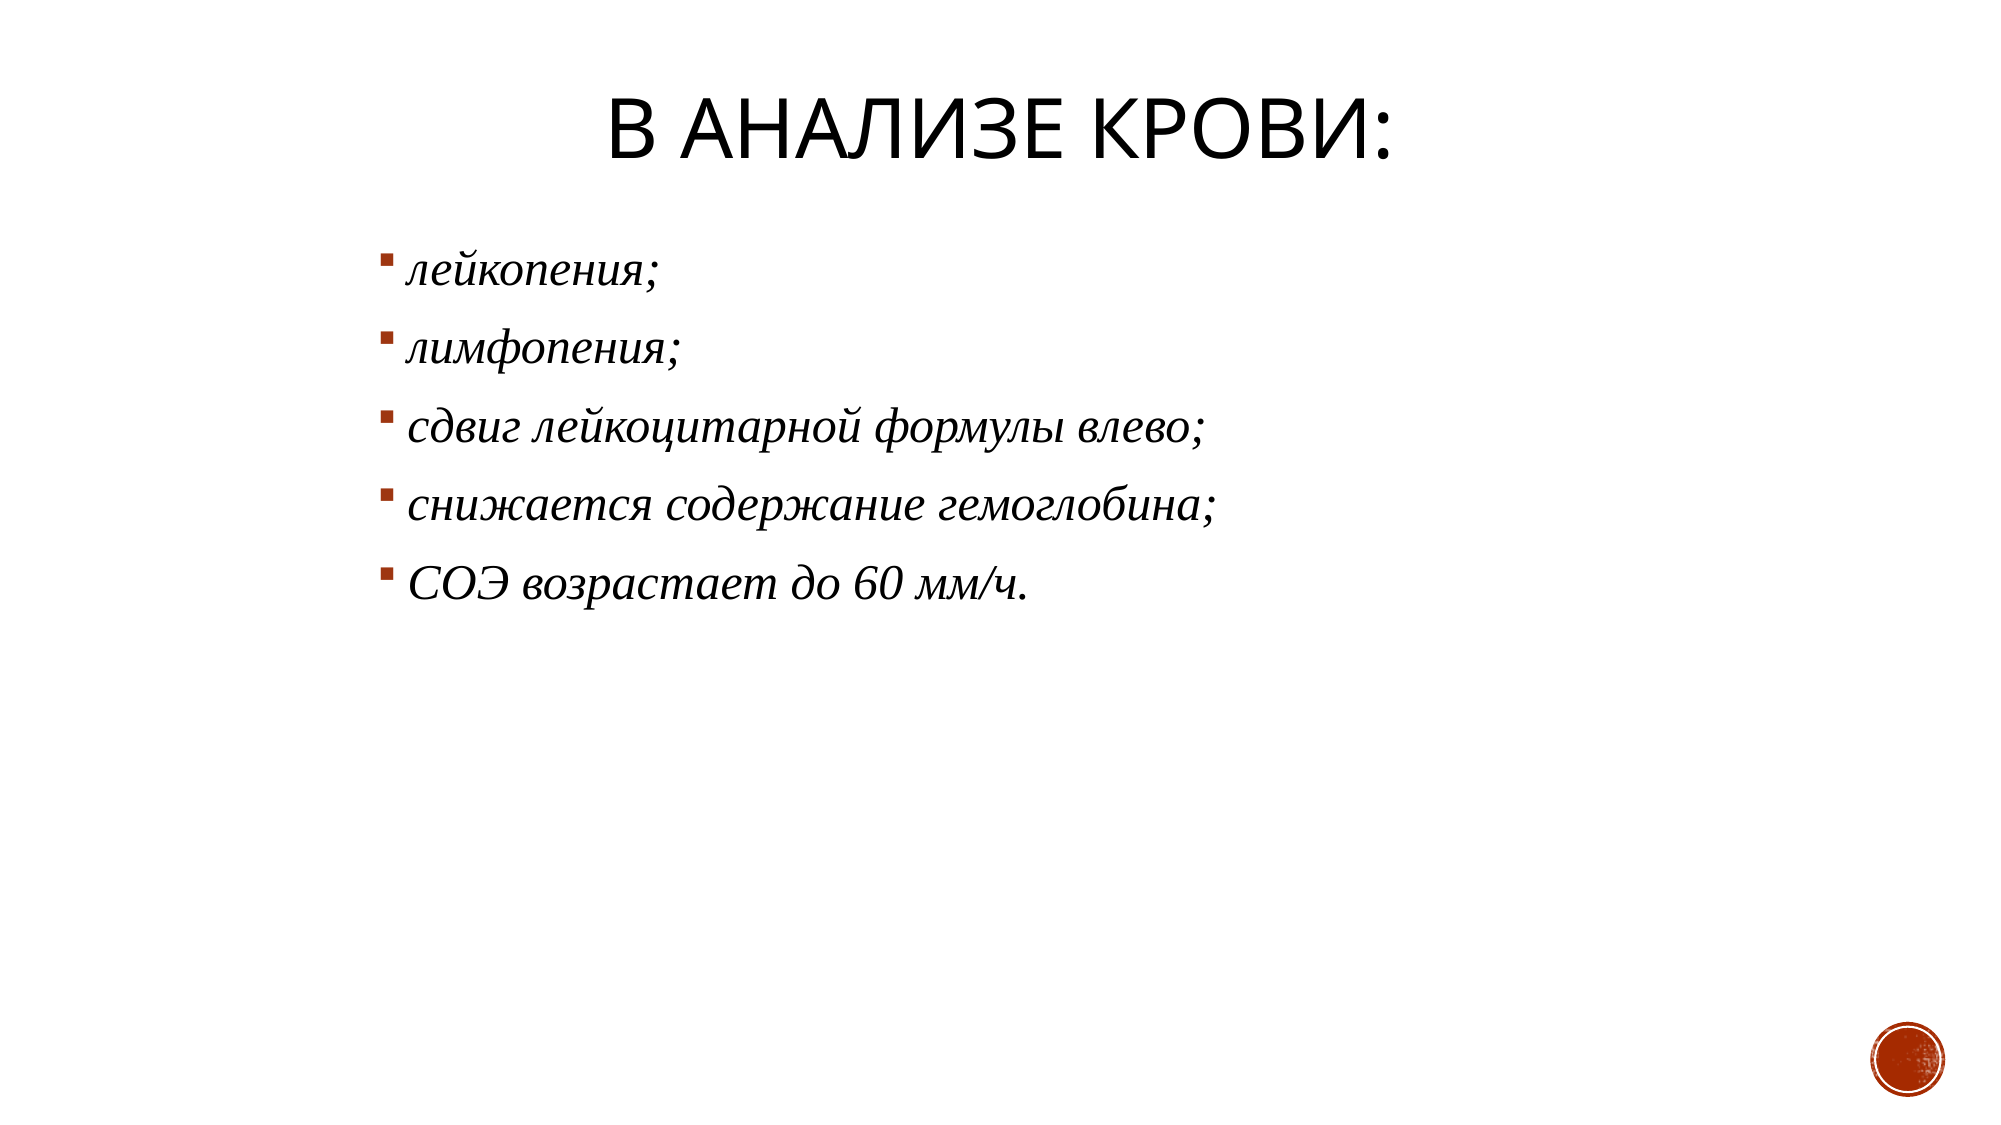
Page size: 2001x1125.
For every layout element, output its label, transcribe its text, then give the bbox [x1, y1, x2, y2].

title В анализе крови: [362, 0, 1638, 221]
list лейкопения; лимфопения; сдвиг лейкоцитарной формулы влево; снижается содержание гемоглобина; СОЭ возрастает до 60 мм/ч. [362, 221, 1638, 887]
